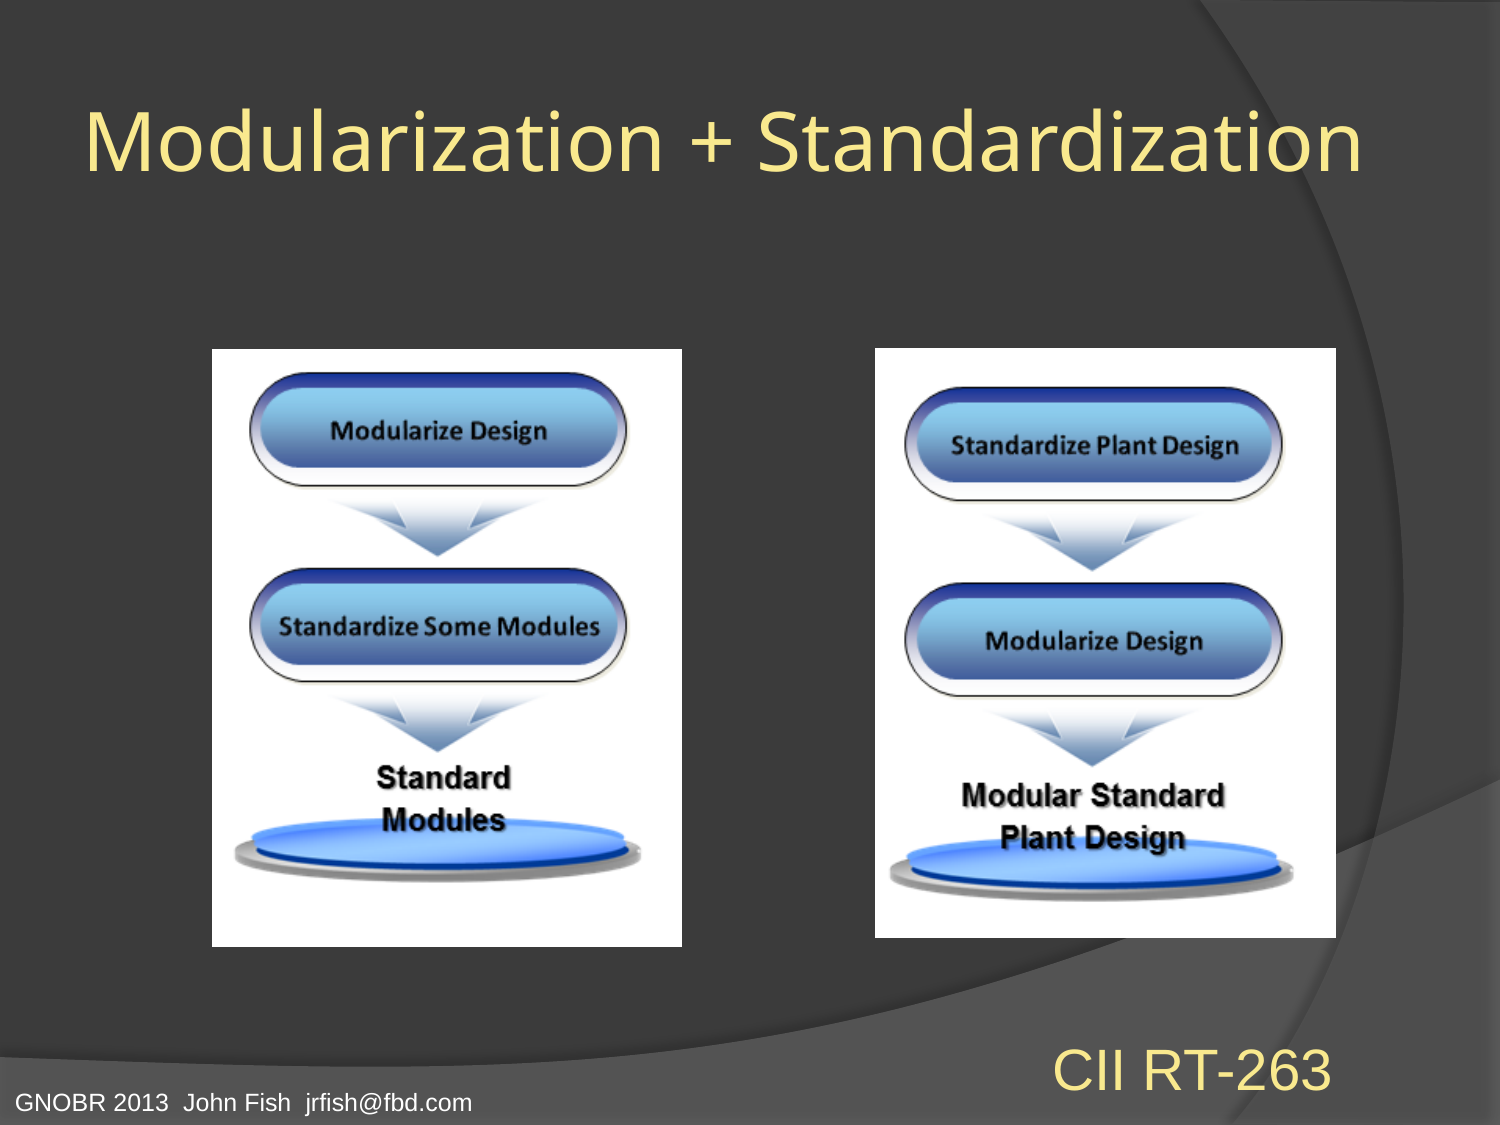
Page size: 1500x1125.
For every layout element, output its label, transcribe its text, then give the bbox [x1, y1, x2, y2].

picture [212, 349, 682, 948]
picture [874, 348, 1337, 938]
text_box GNOBR 2013 John Fish jrfish@fbd.com [0, 1078, 713, 1124]
text_box CII RT-263 [1037, 1025, 1388, 1110]
title Modularization + Standardization [75, 45, 1450, 233]
